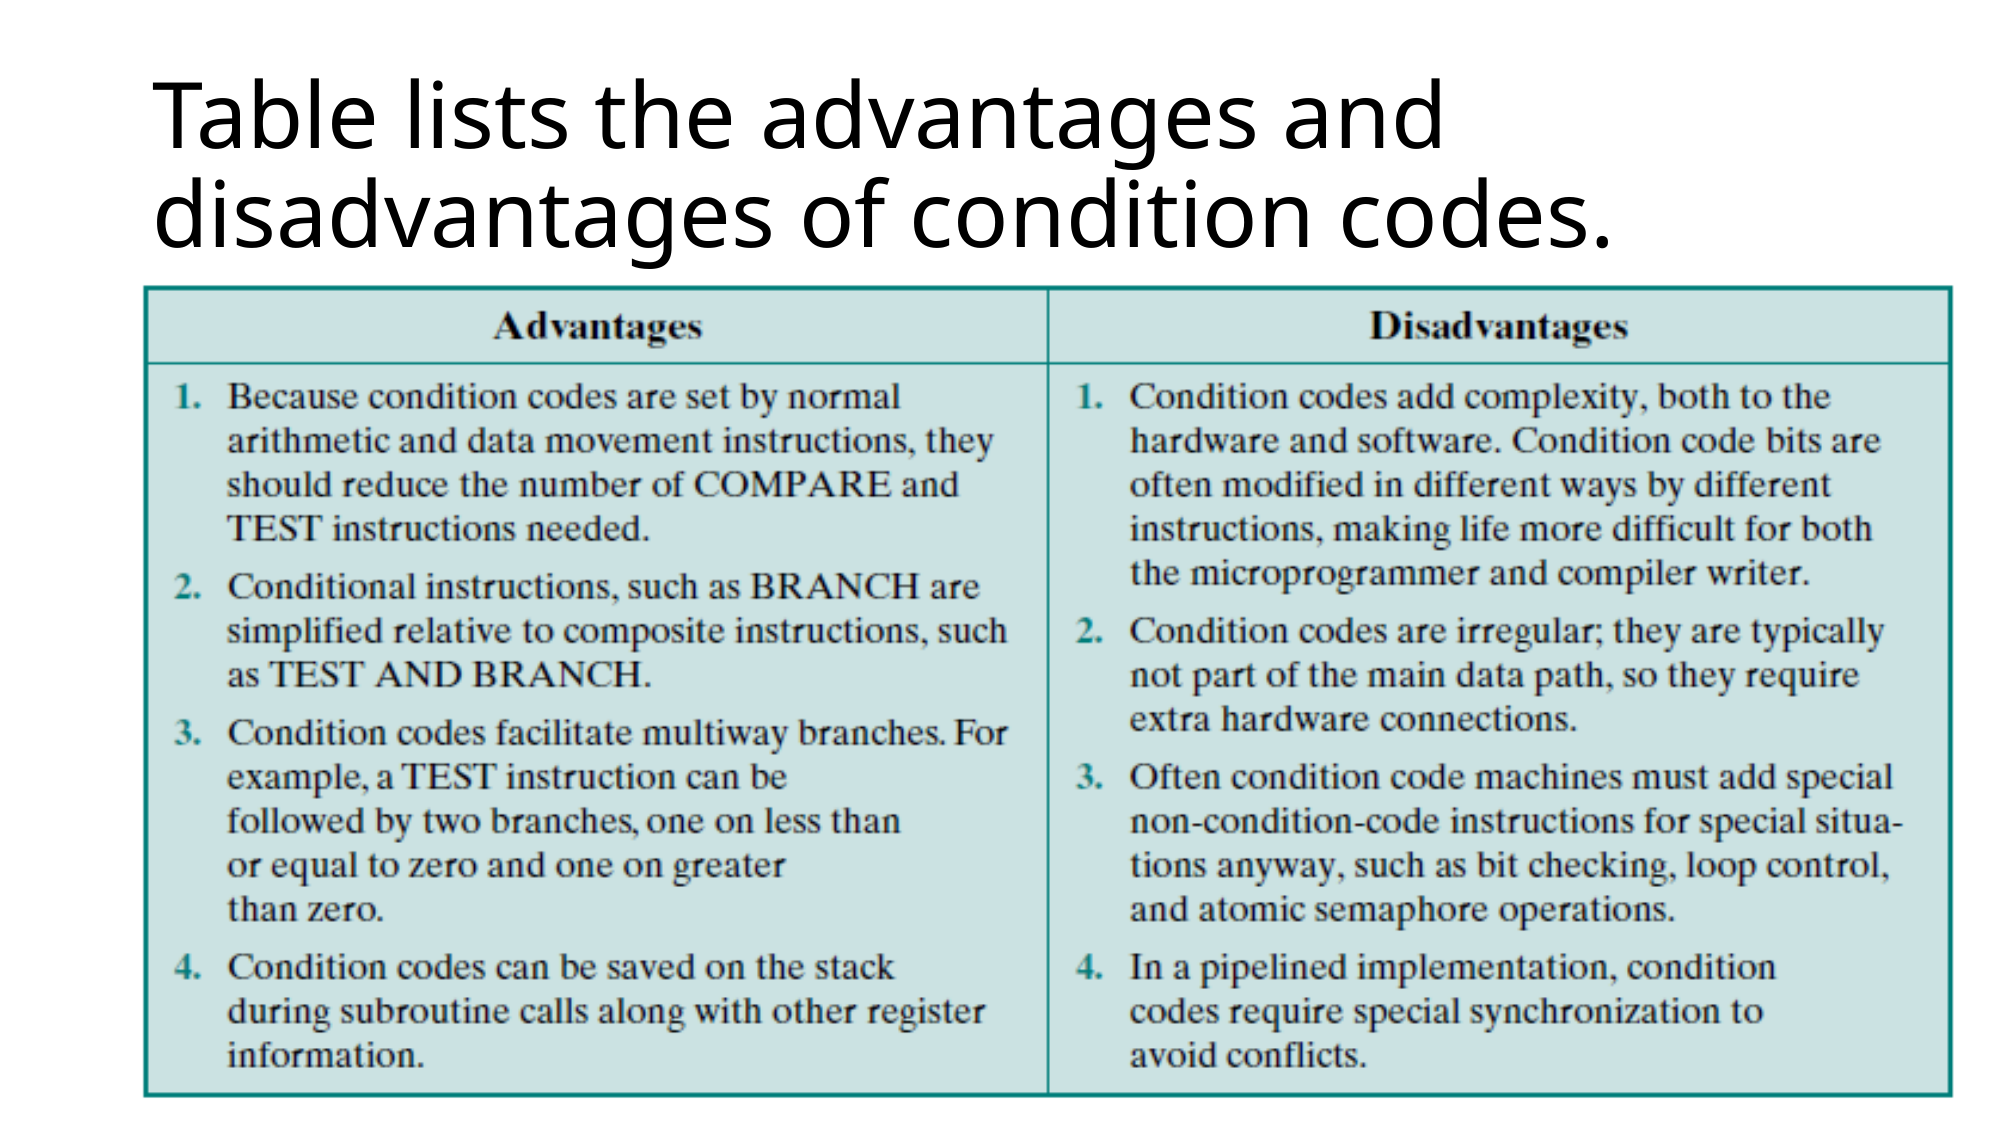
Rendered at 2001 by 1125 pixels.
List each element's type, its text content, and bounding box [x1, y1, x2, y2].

title Table lists the advantages and disadvantages of condition codes. [137, 59, 1863, 277]
picture [137, 277, 1961, 1103]
